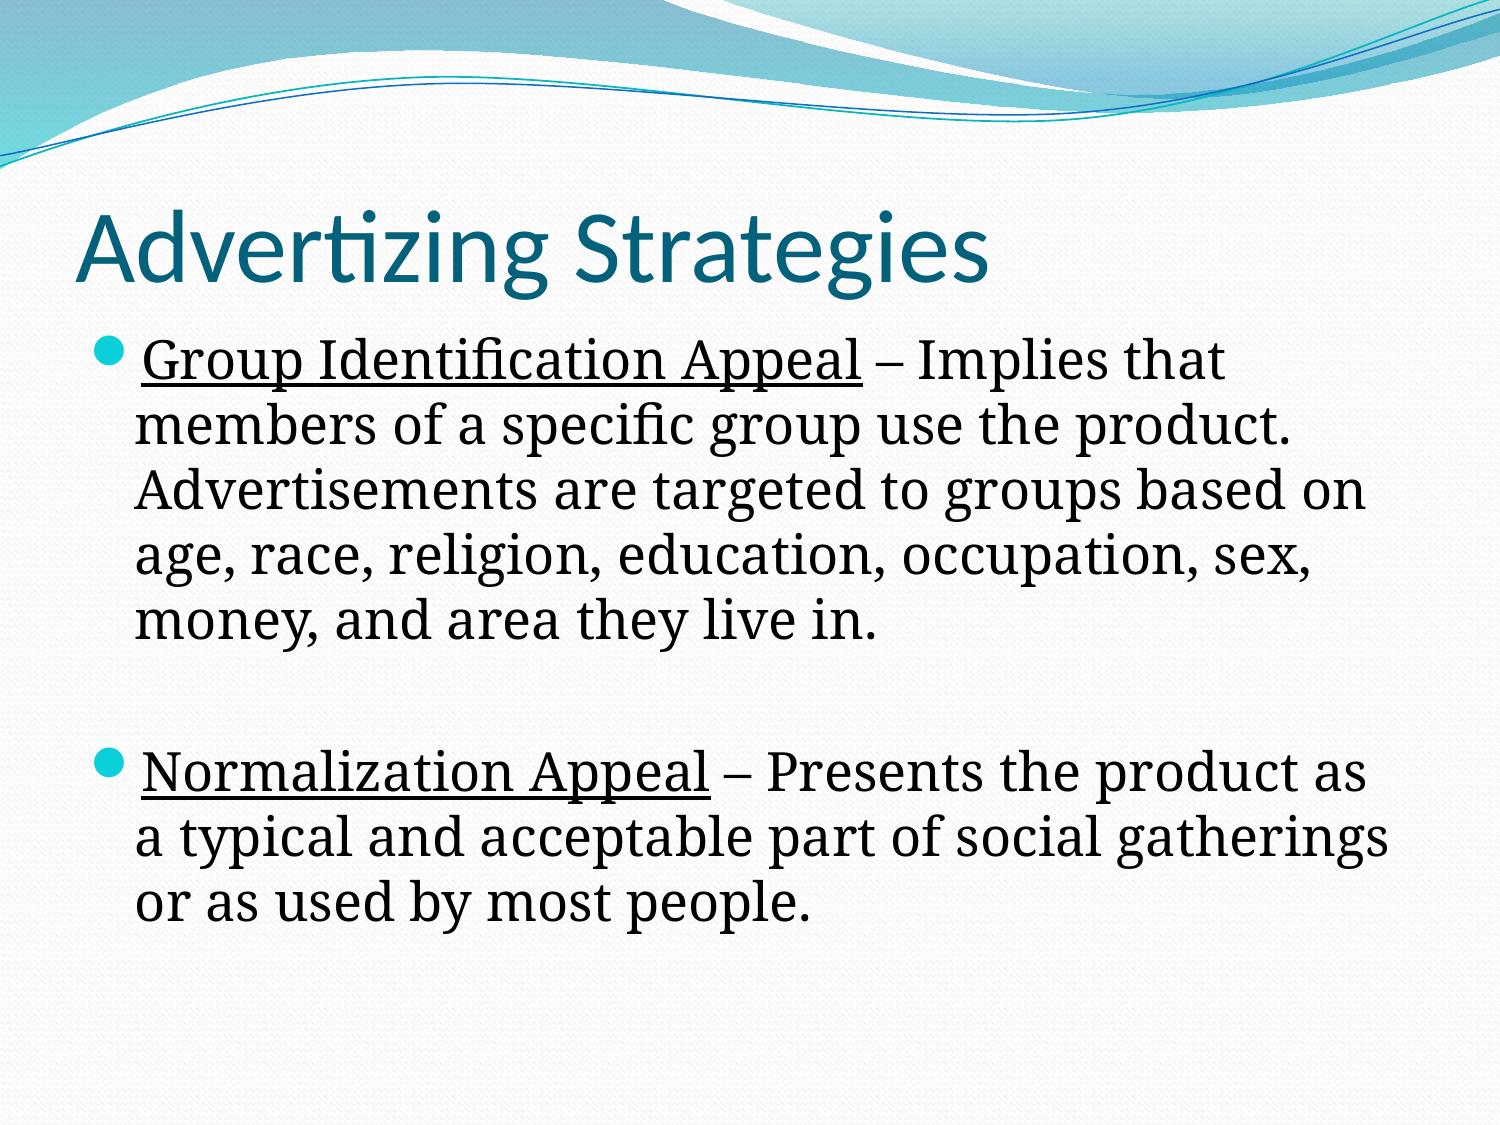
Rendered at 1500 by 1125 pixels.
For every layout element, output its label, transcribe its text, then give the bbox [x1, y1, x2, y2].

title Advertizing Strategies [75, 115, 1425, 303]
list Group Identification Appeal – Implies that members of a specific group use the product. Advertisements are targeted to groups based on age, race, religion, education, occupation, sex, money, and area they live in. Normalization Appeal – Presents the product as a typical and acceptable part of social gatherings or as used by most people. [75, 317, 1425, 1038]
